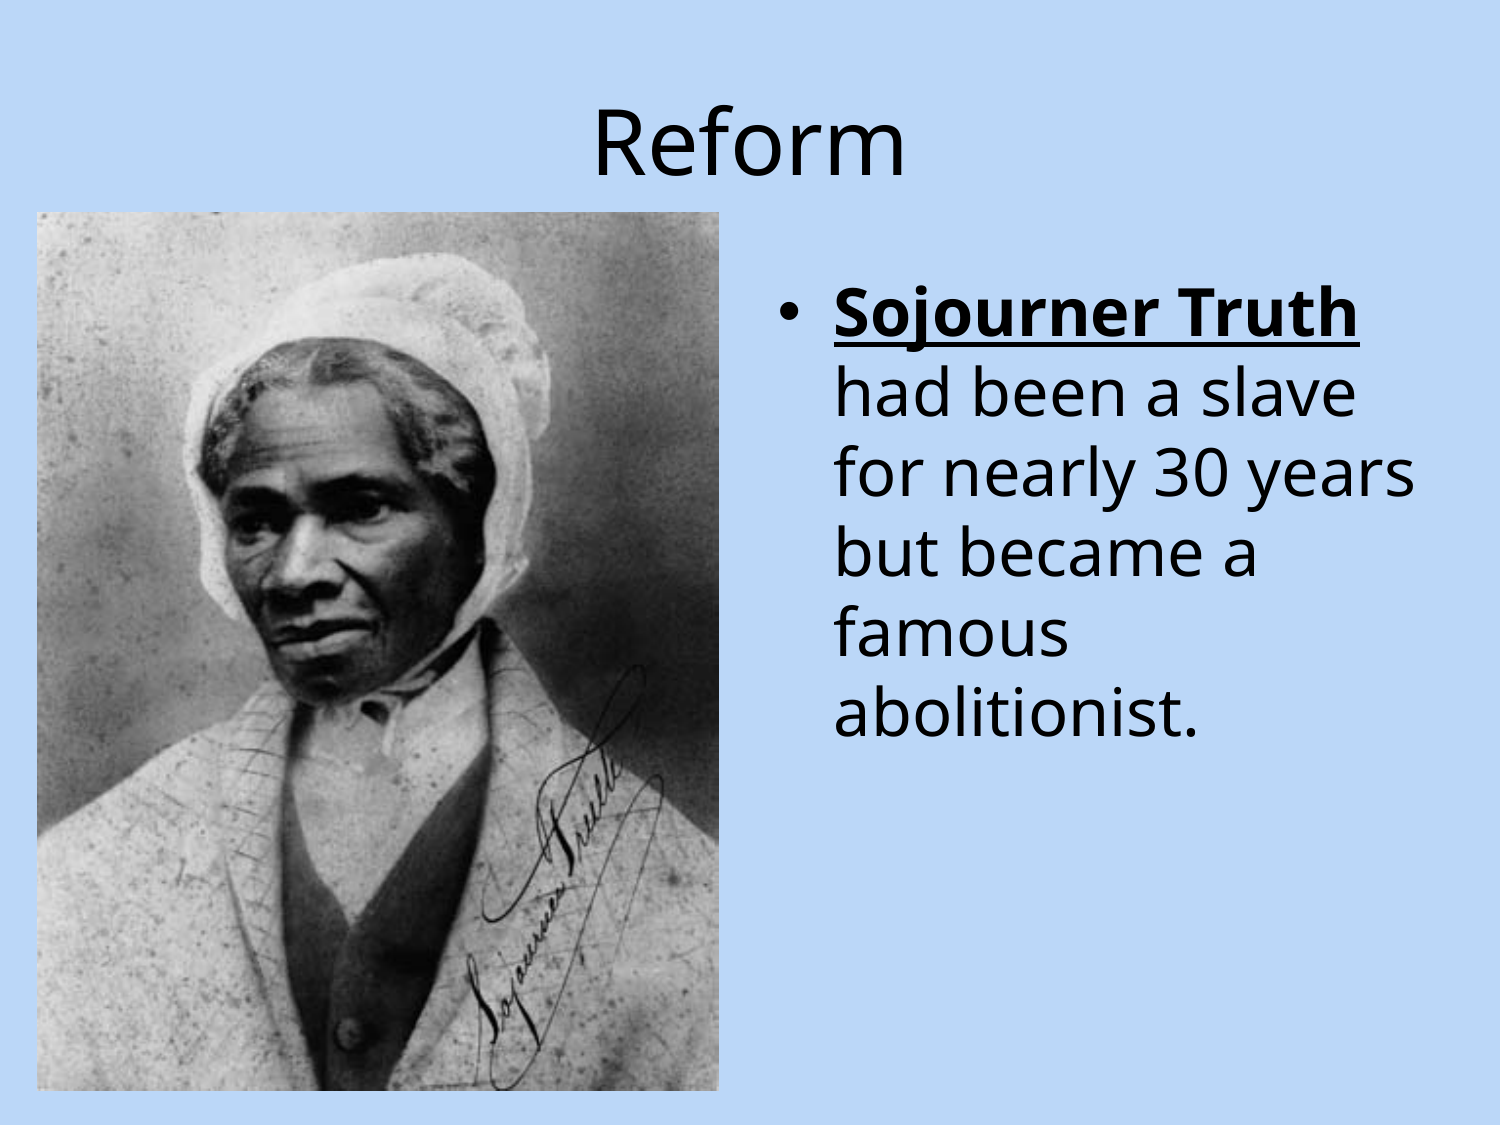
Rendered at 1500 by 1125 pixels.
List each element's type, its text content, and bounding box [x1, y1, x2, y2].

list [37, 212, 719, 1091]
list Sojourner Truth had been a slave for nearly 30 years but became a famous abolitionist. [762, 262, 1463, 1088]
title Reform [75, 45, 1425, 233]
